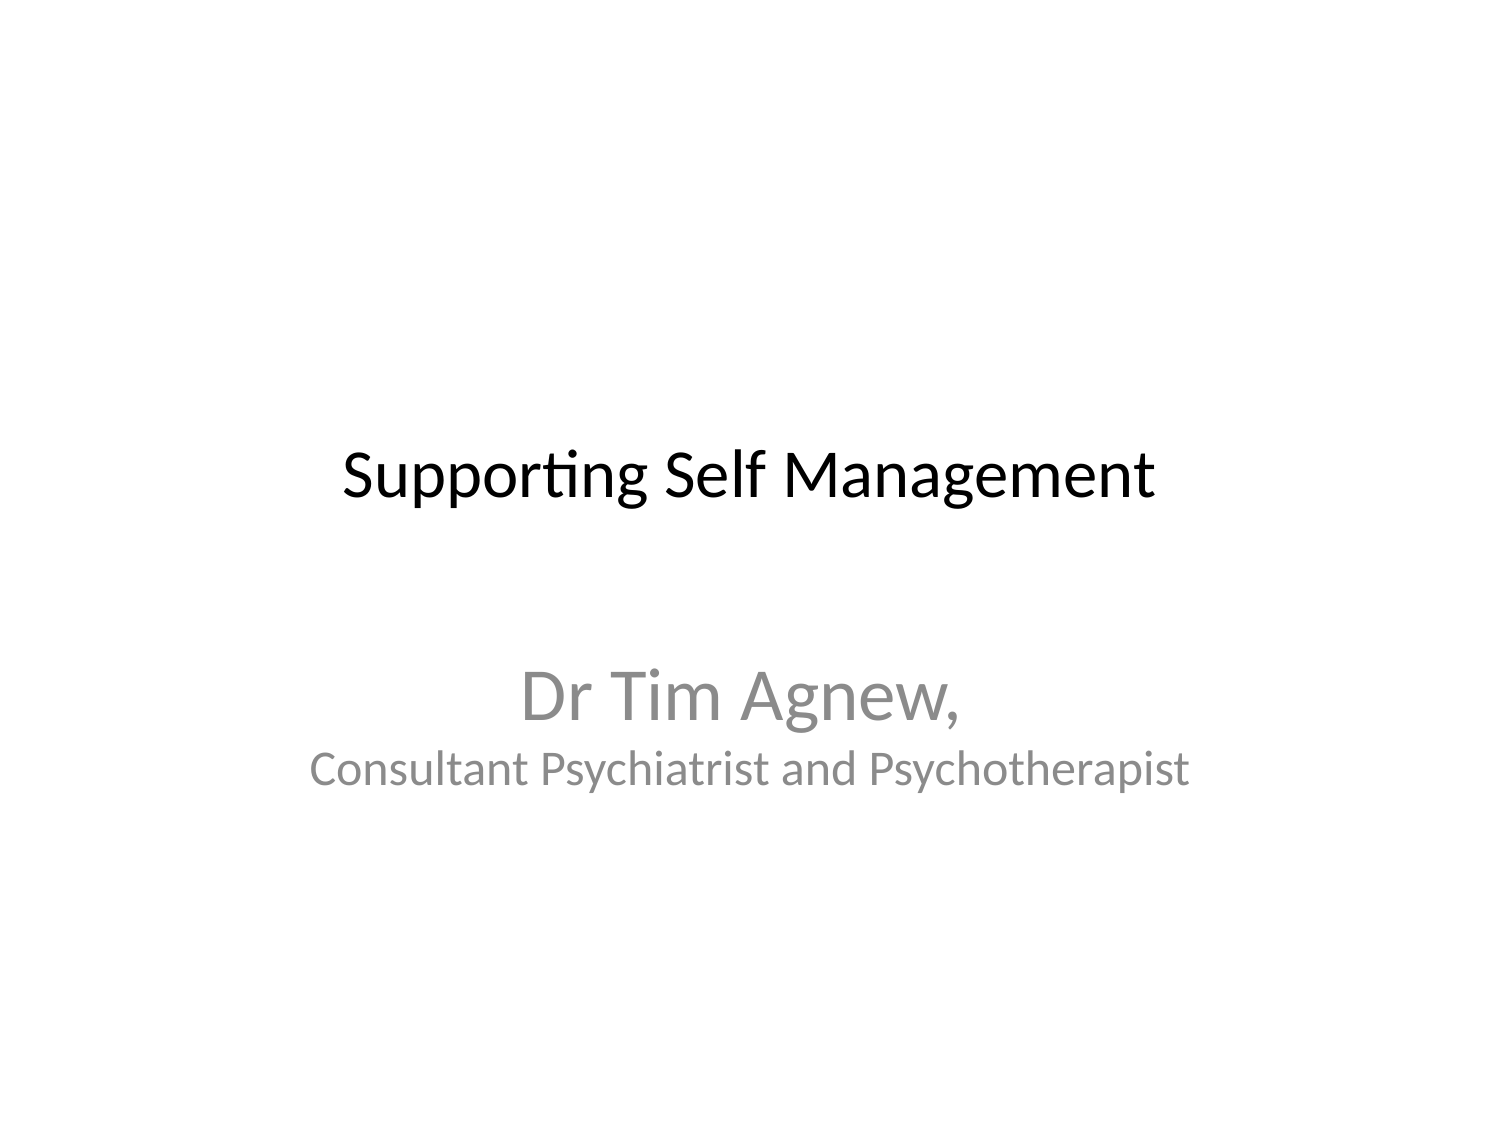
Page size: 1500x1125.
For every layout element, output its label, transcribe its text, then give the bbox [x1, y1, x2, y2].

subtitle Dr Tim Agnew, Consultant Psychiatrist and Psychotherapist [225, 637, 1275, 925]
title Supporting Self Management [112, 349, 1388, 591]
